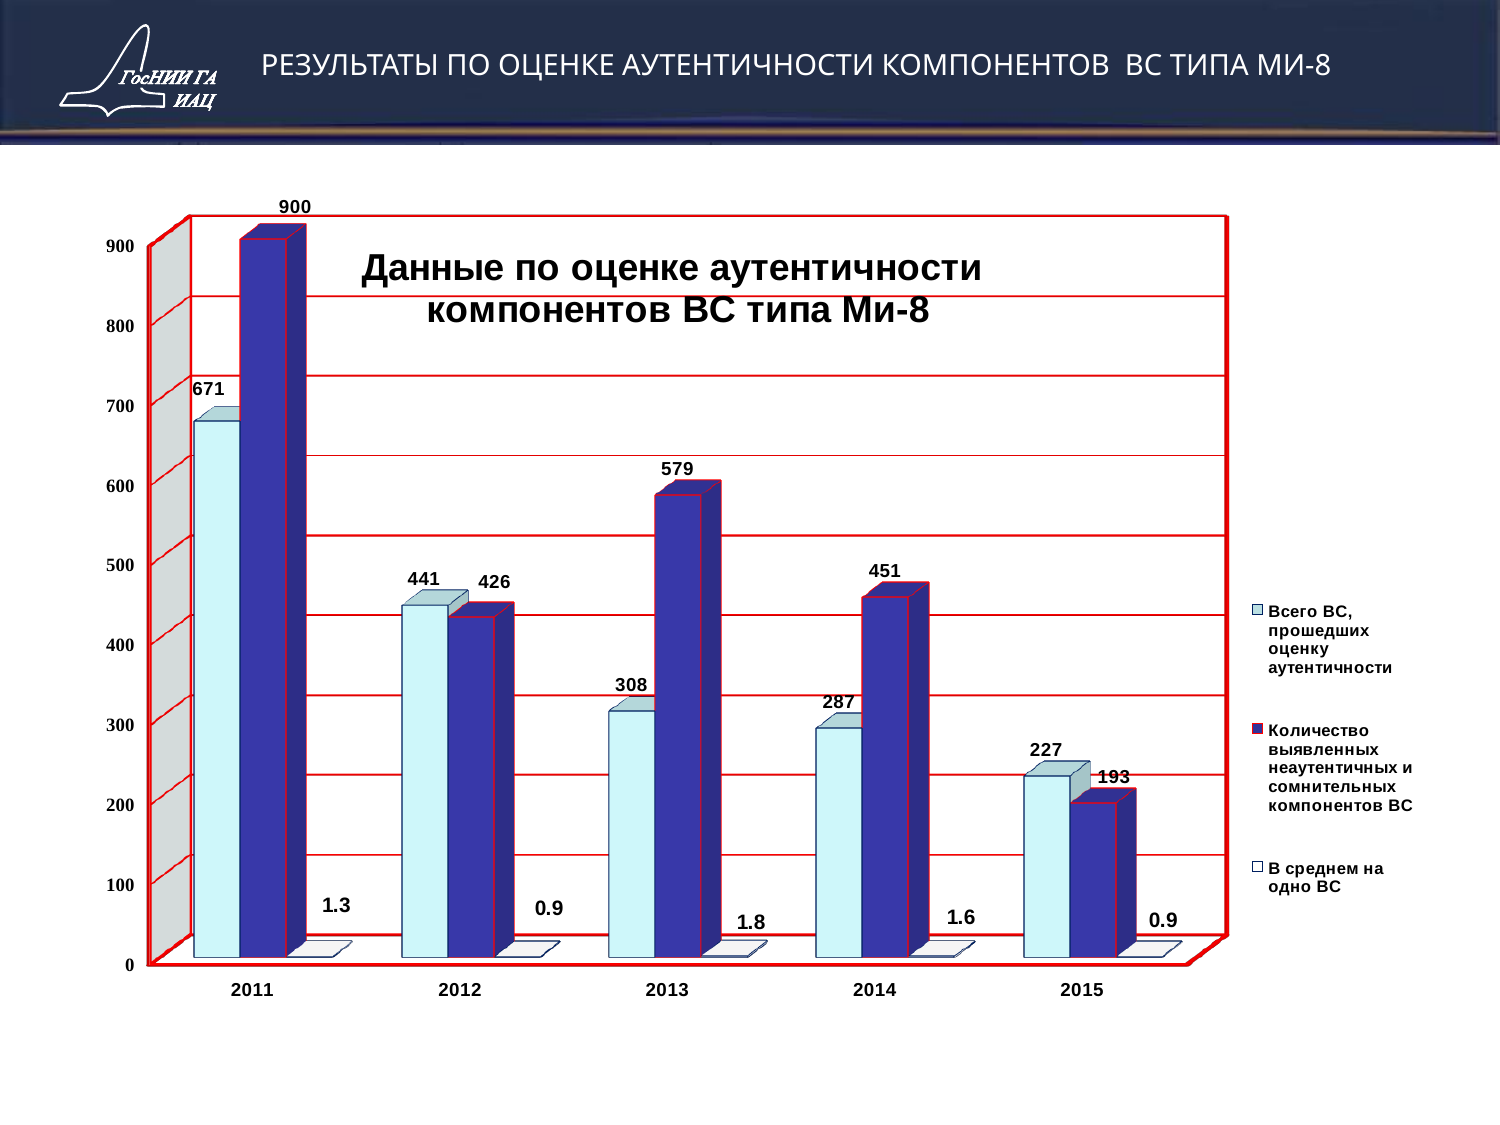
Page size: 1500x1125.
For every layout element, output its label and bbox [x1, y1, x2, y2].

text_box [58, 23, 219, 119]
chart [58, 187, 1432, 1070]
picture [0, 0, 1500, 145]
